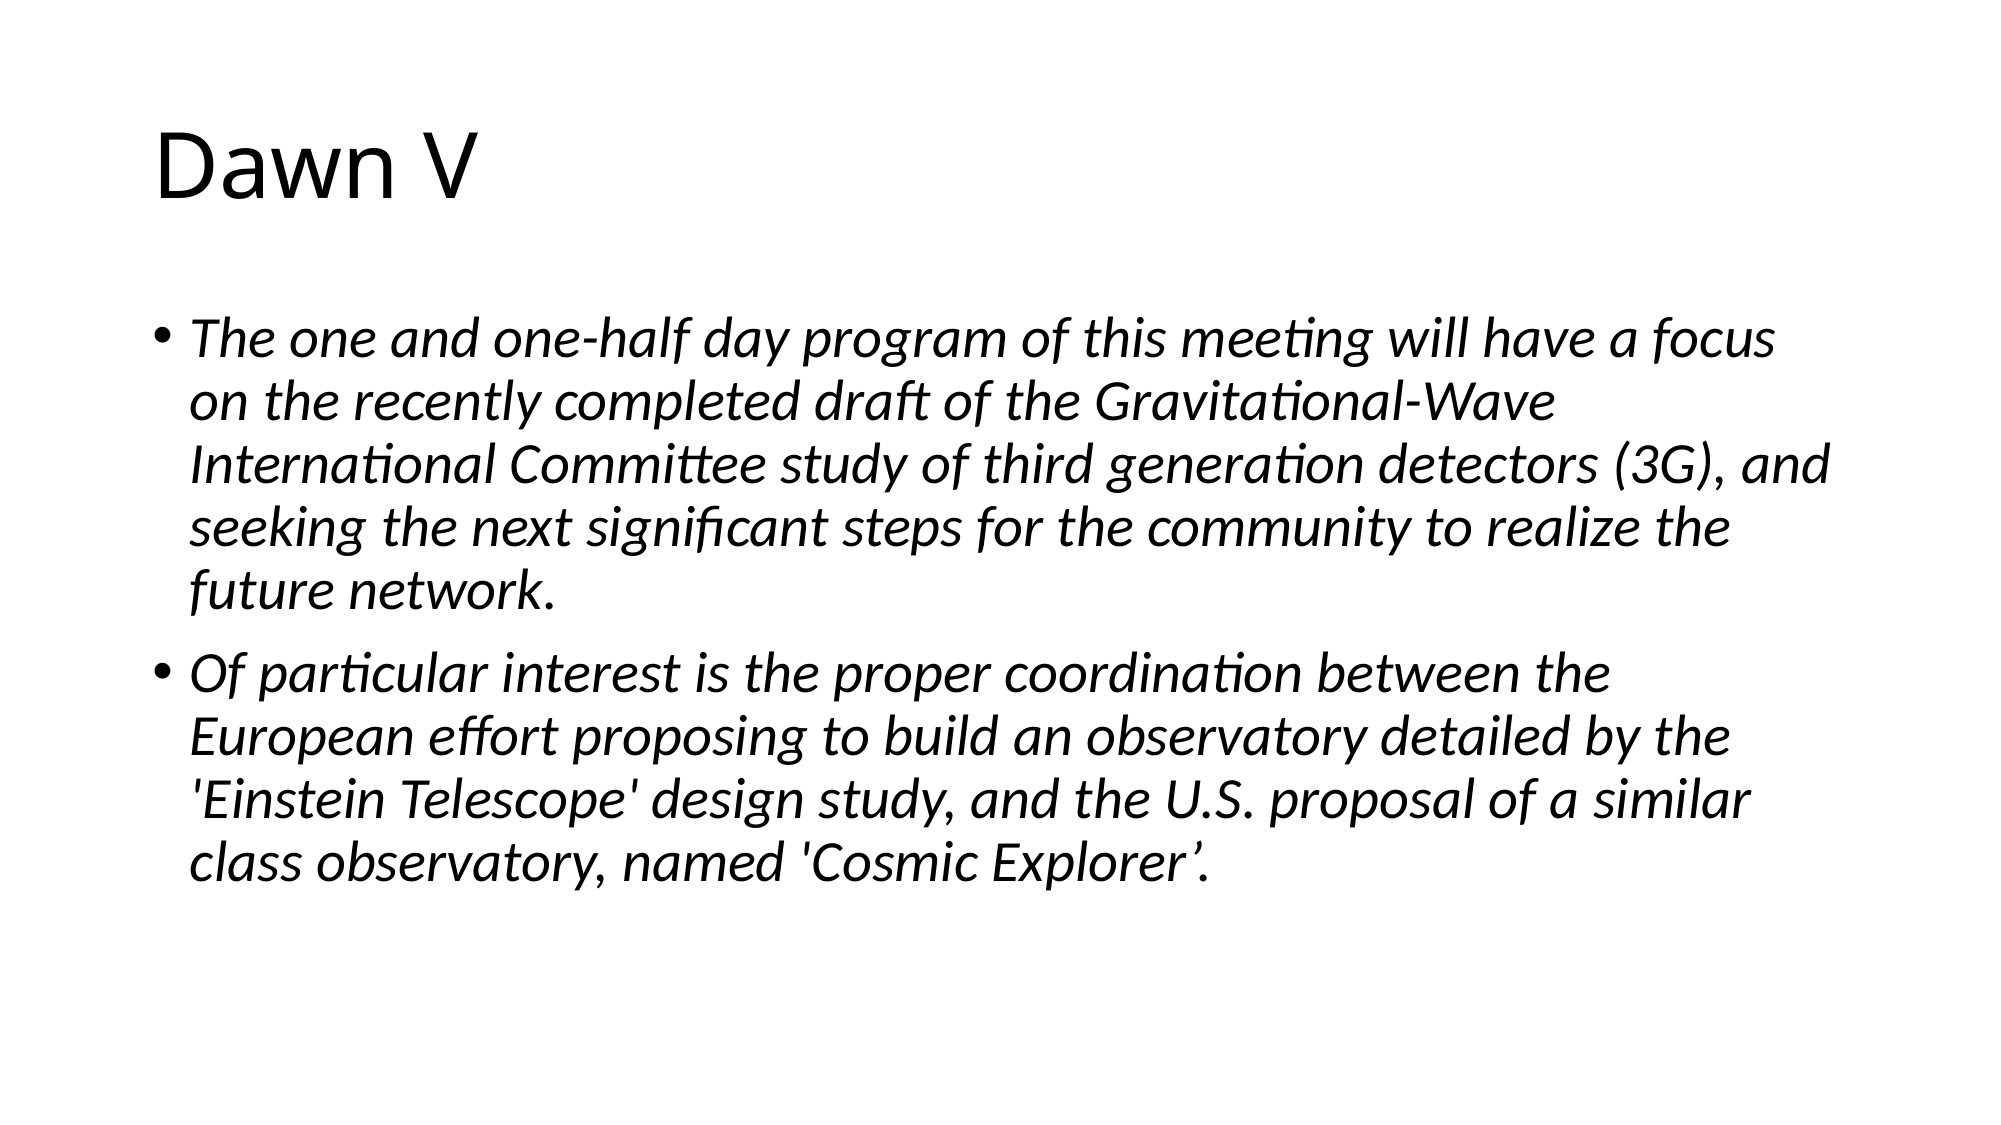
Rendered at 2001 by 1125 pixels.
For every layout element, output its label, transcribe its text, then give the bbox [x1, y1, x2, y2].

title Dawn V [137, 59, 1863, 278]
list The one and one-half day program of this meeting will have a focus on the recently completed draft of the Gravitational-Wave International Committee study of third generation detectors (3G), and seeking the next significant steps for the community to realize the future network. Of particular interest is the proper coordination between the European effort proposing to build an observatory detailed by the 'Einstein Telescope' design study, and the U.S. proposal of a similar class observatory, named 'Cosmic Explorer’. [137, 299, 1863, 1014]
